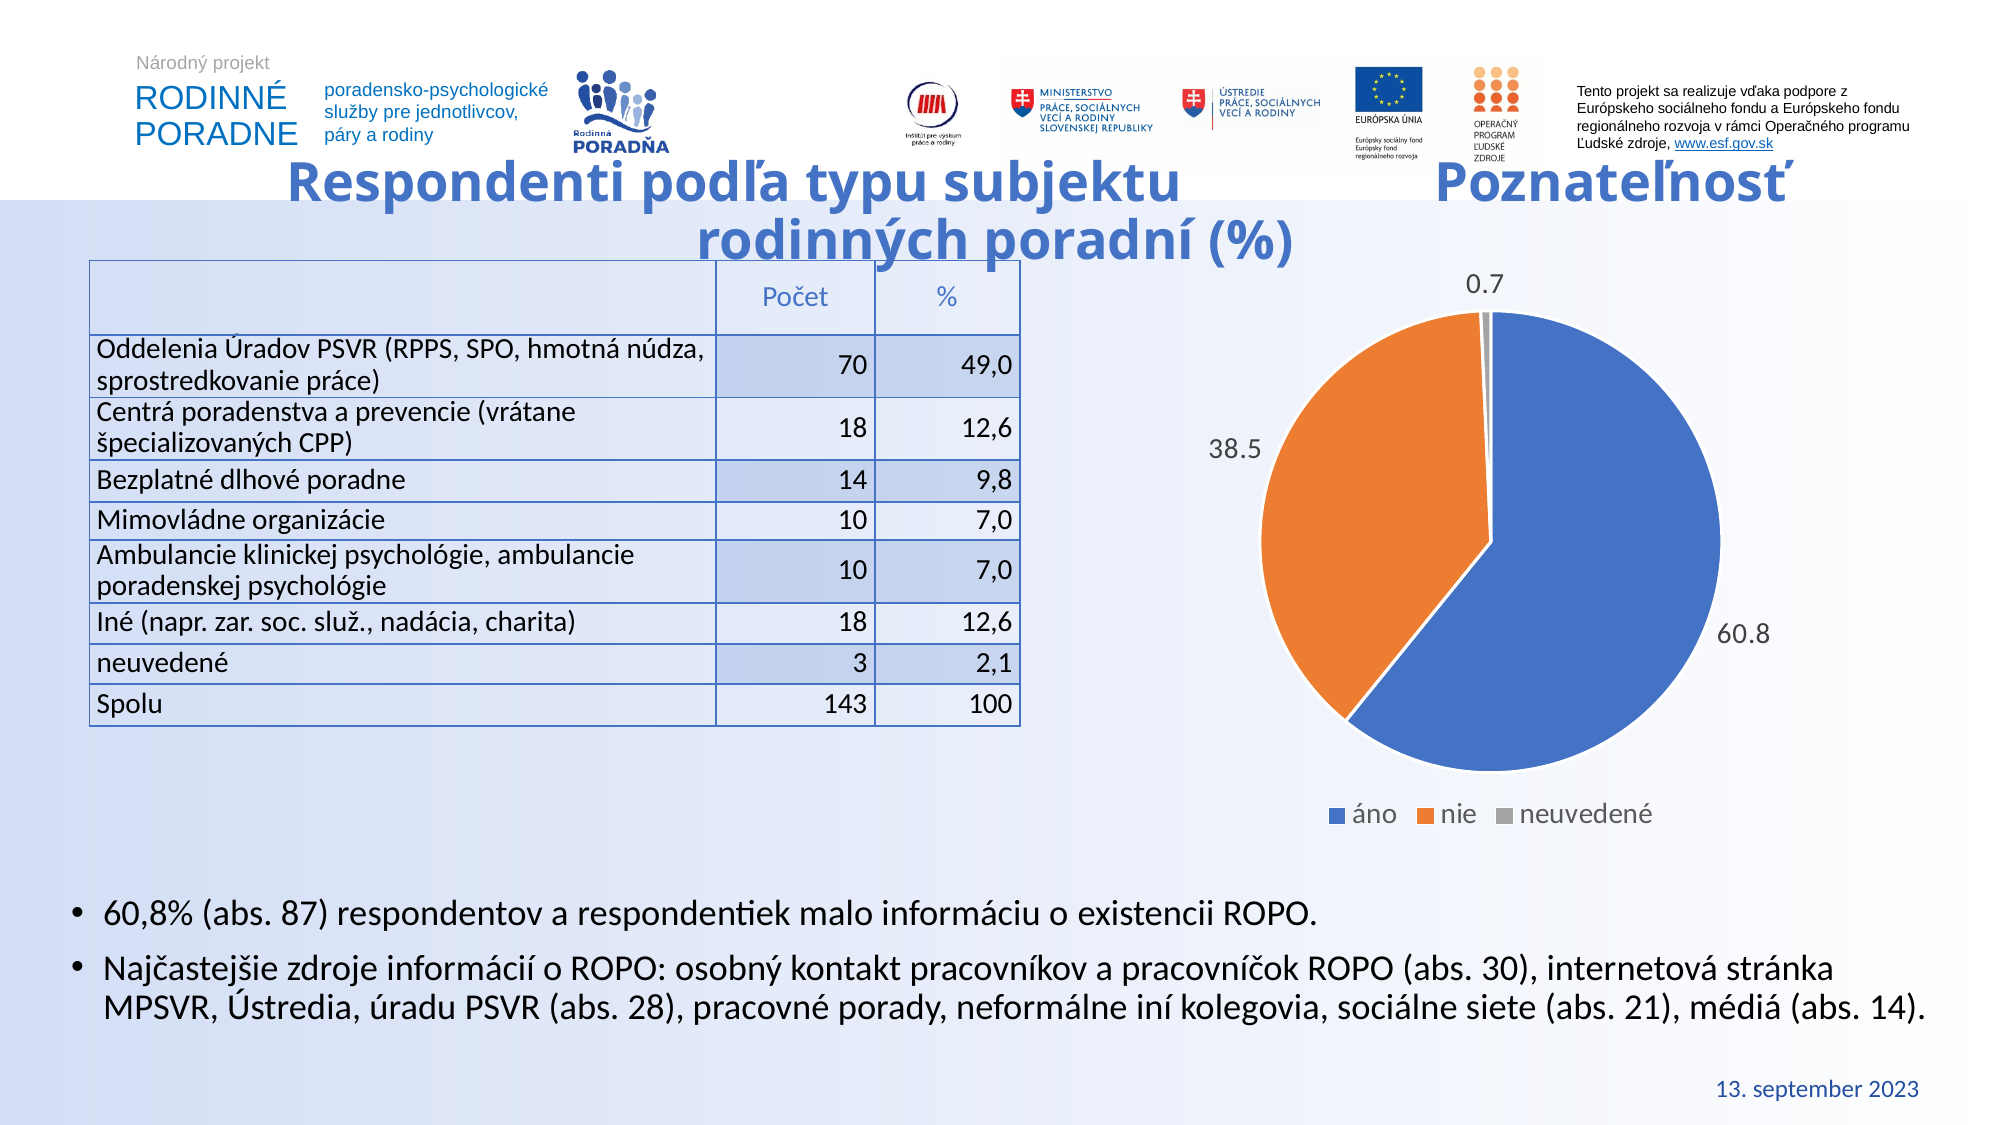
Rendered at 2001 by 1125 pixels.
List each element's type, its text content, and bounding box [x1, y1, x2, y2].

table_cell Spolu [90, 685, 715, 725]
text_box poradensko-psychologické služby pre jednotlivcov, páry a rodiny [309, 70, 554, 153]
table_cell neuvedené [90, 645, 715, 683]
chart [1072, 260, 1908, 837]
table_cell 3 [717, 645, 874, 683]
table_cell 100 [876, 685, 1019, 725]
table_cell 18 [717, 604, 874, 643]
table_cell 7,0 [876, 541, 1019, 602]
table_cell 49,0 [876, 336, 1019, 397]
table_cell 70 [717, 336, 874, 397]
text_box 13. september 2023 [1667, 1068, 1935, 1125]
table_cell 143 [717, 685, 874, 725]
table_cell 9,8 [876, 461, 1019, 501]
picture [903, 77, 963, 151]
list 60,8% (abs. 87) respondentov a respondentiek malo informáciu o existencii ROPO. Najčastejšie zdroje informácií o ROPO: osobný kontakt pracovníkov a pracovníčok ROPO (abs. 30), internetová stránka MPSVR, Ústredia, úradu PSVR (abs. 28), pracovné porady, neformálne iní kolegovia, sociálne siete (abs. 21), médiá (abs. 14). [56, 886, 1964, 1076]
table_cell 12,6 [876, 398, 1019, 459]
table_cell 2,1 [876, 645, 1019, 683]
table_header [90, 261, 715, 334]
table_header Počet [717, 261, 874, 334]
table_cell 14 [717, 461, 874, 501]
text_box RODINNÉ PORADNE [119, 76, 394, 160]
table_cell Oddelenia Úradov PSVR (RPPS, SPO, hmotná núdza, sprostredkovanie práce) [90, 336, 715, 397]
table_cell Iné (napr. zar. soc. služ., nadácia, charita) [90, 604, 715, 643]
table_cell Centrá poradenstva a prevencie (vrátane špecializovaných CPP) [90, 398, 715, 459]
picture [999, 58, 1545, 177]
table_cell 10 [717, 541, 874, 602]
table_cell 18 [717, 398, 874, 459]
table_cell 12,6 [876, 604, 1019, 643]
table_cell Ambulancie klinickej psychológie, ambulancie poradenskej psychológie [90, 541, 715, 602]
picture [554, 45, 686, 177]
table_cell Mimovládne organizácie [90, 503, 715, 539]
text_box Národný projekt [121, 45, 395, 82]
title Respondenti podľa typu subjektu Poznateľnosť rodinných poradní (%) [56, 210, 1935, 348]
text_box [0, 200, 2000, 1125]
table_cell Bezplatné dlhové poradne [90, 461, 715, 501]
table_header % [876, 261, 1019, 334]
table_cell 10 [717, 503, 874, 539]
table_cell 7,0 [876, 503, 1019, 539]
text_box Tento projekt sa realizuje vďaka podpore z Európskeho sociálneho fondu a Európskeho fondu regionálneho rozvoja v rámci Operačného programu Ľudské zdroje, www.esf.gov.sk [1562, 74, 1936, 159]
